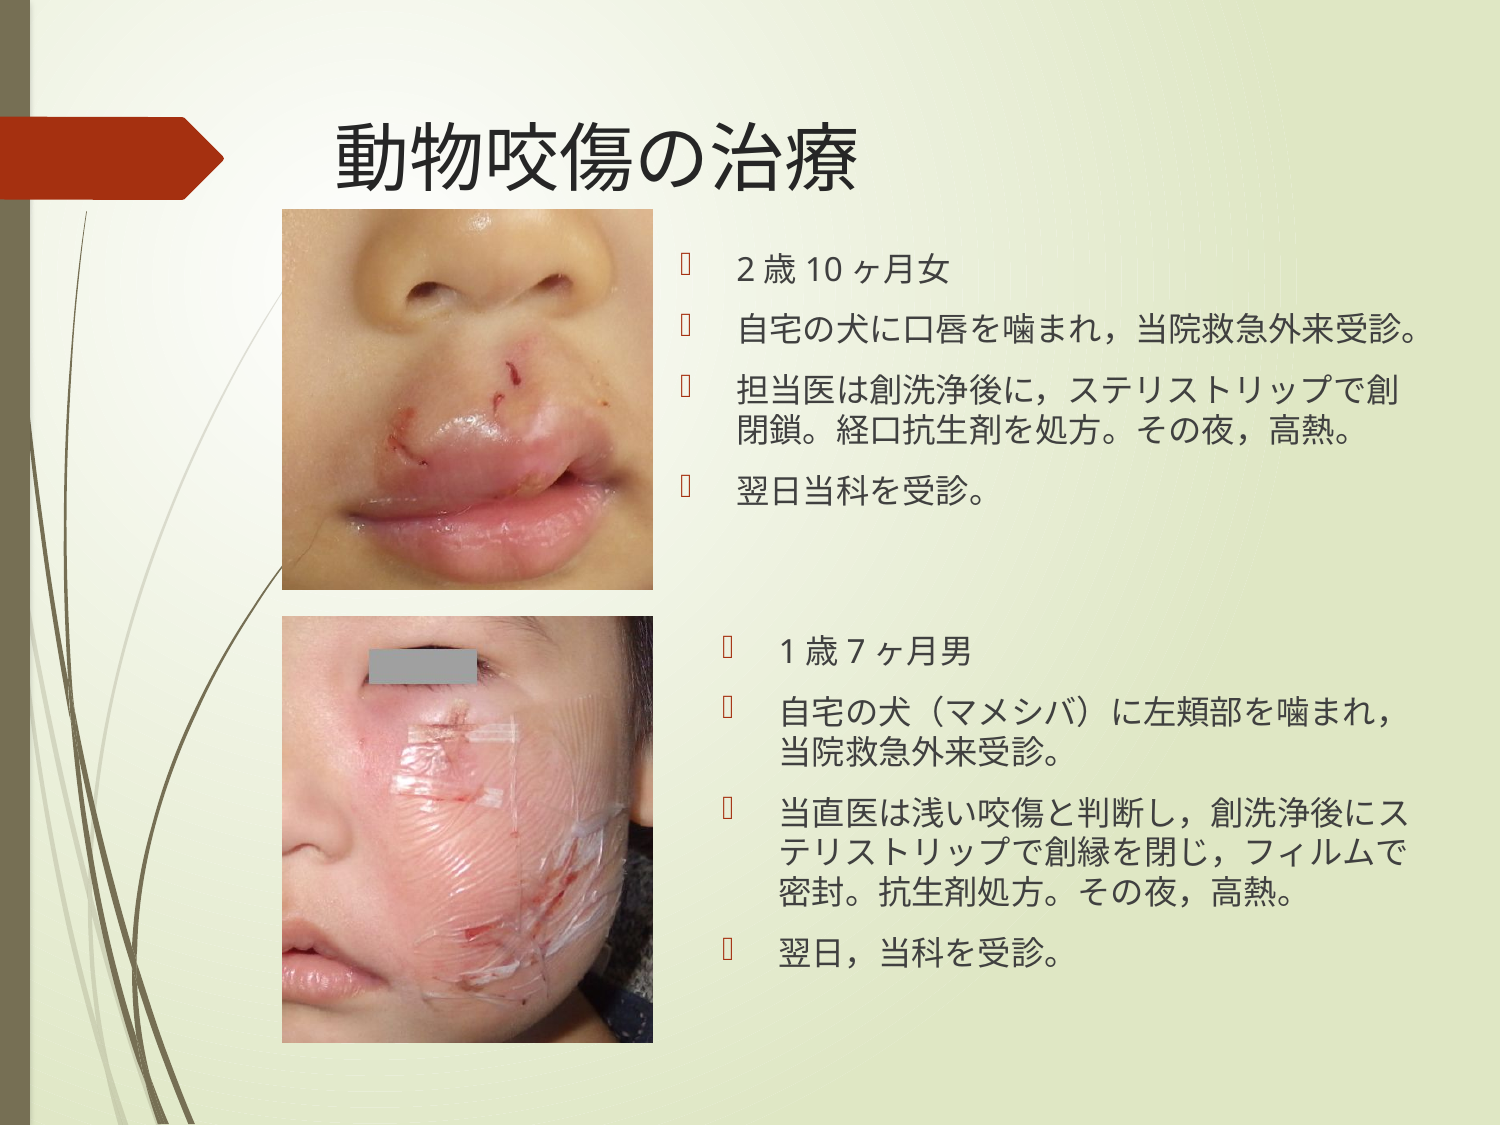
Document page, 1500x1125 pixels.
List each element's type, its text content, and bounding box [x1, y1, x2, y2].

title 動物咬傷の治療 [319, 102, 1400, 210]
picture [281, 616, 653, 1043]
text_box 2歳10ヶ月女 自宅の犬に口唇を噛まれ，当院救急外来受診。 担当医は創洗浄後に，ステリストリップで創閉鎖。経口抗生剤を処方。その夜，高熱。 翌日当科を受診。 [665, 240, 1435, 572]
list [281, 209, 653, 591]
text_box 1歳7ヶ月男 自宅の犬（マメシバ）に左頬部を噛まれ，当院救急外来受診。 当直医は浅い咬傷と判断し，創洗浄後にステリストリップで創縁を閉じ，フィルムで密封。抗生剤処方。その夜，高熱。 翌日，当科を受診。 [707, 622, 1444, 1001]
